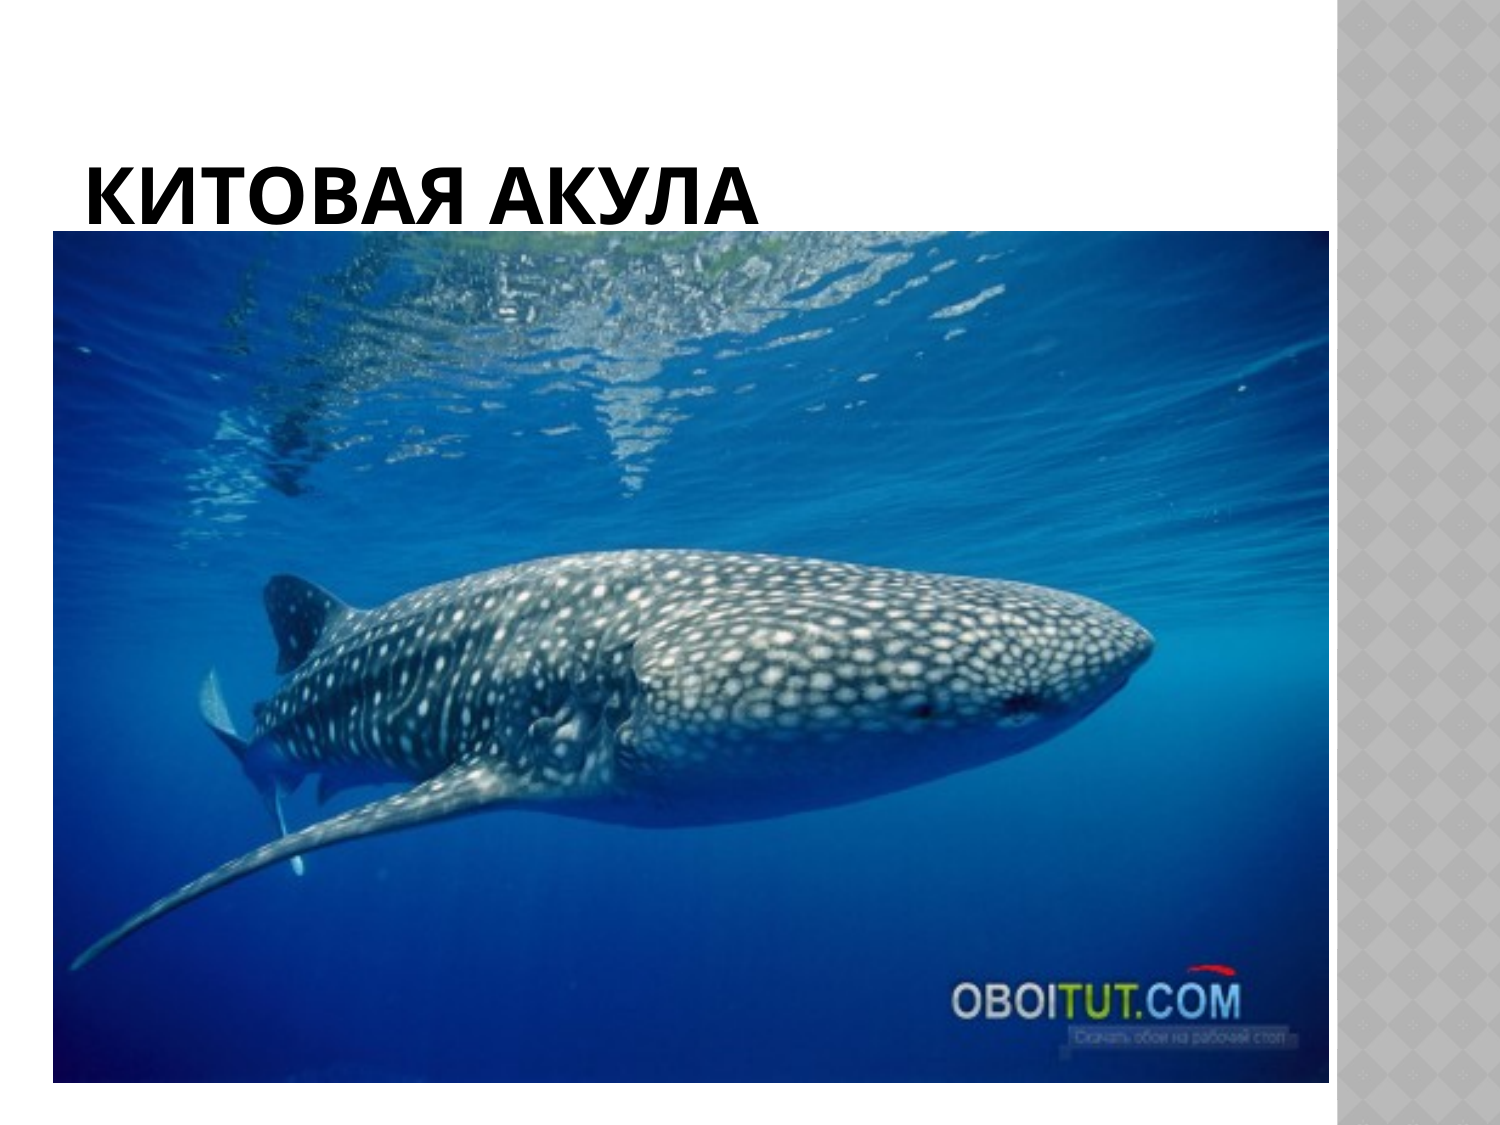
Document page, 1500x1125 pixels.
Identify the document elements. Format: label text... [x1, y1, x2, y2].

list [52, 231, 1330, 1083]
title Китовая акула [75, 52, 1263, 229]
